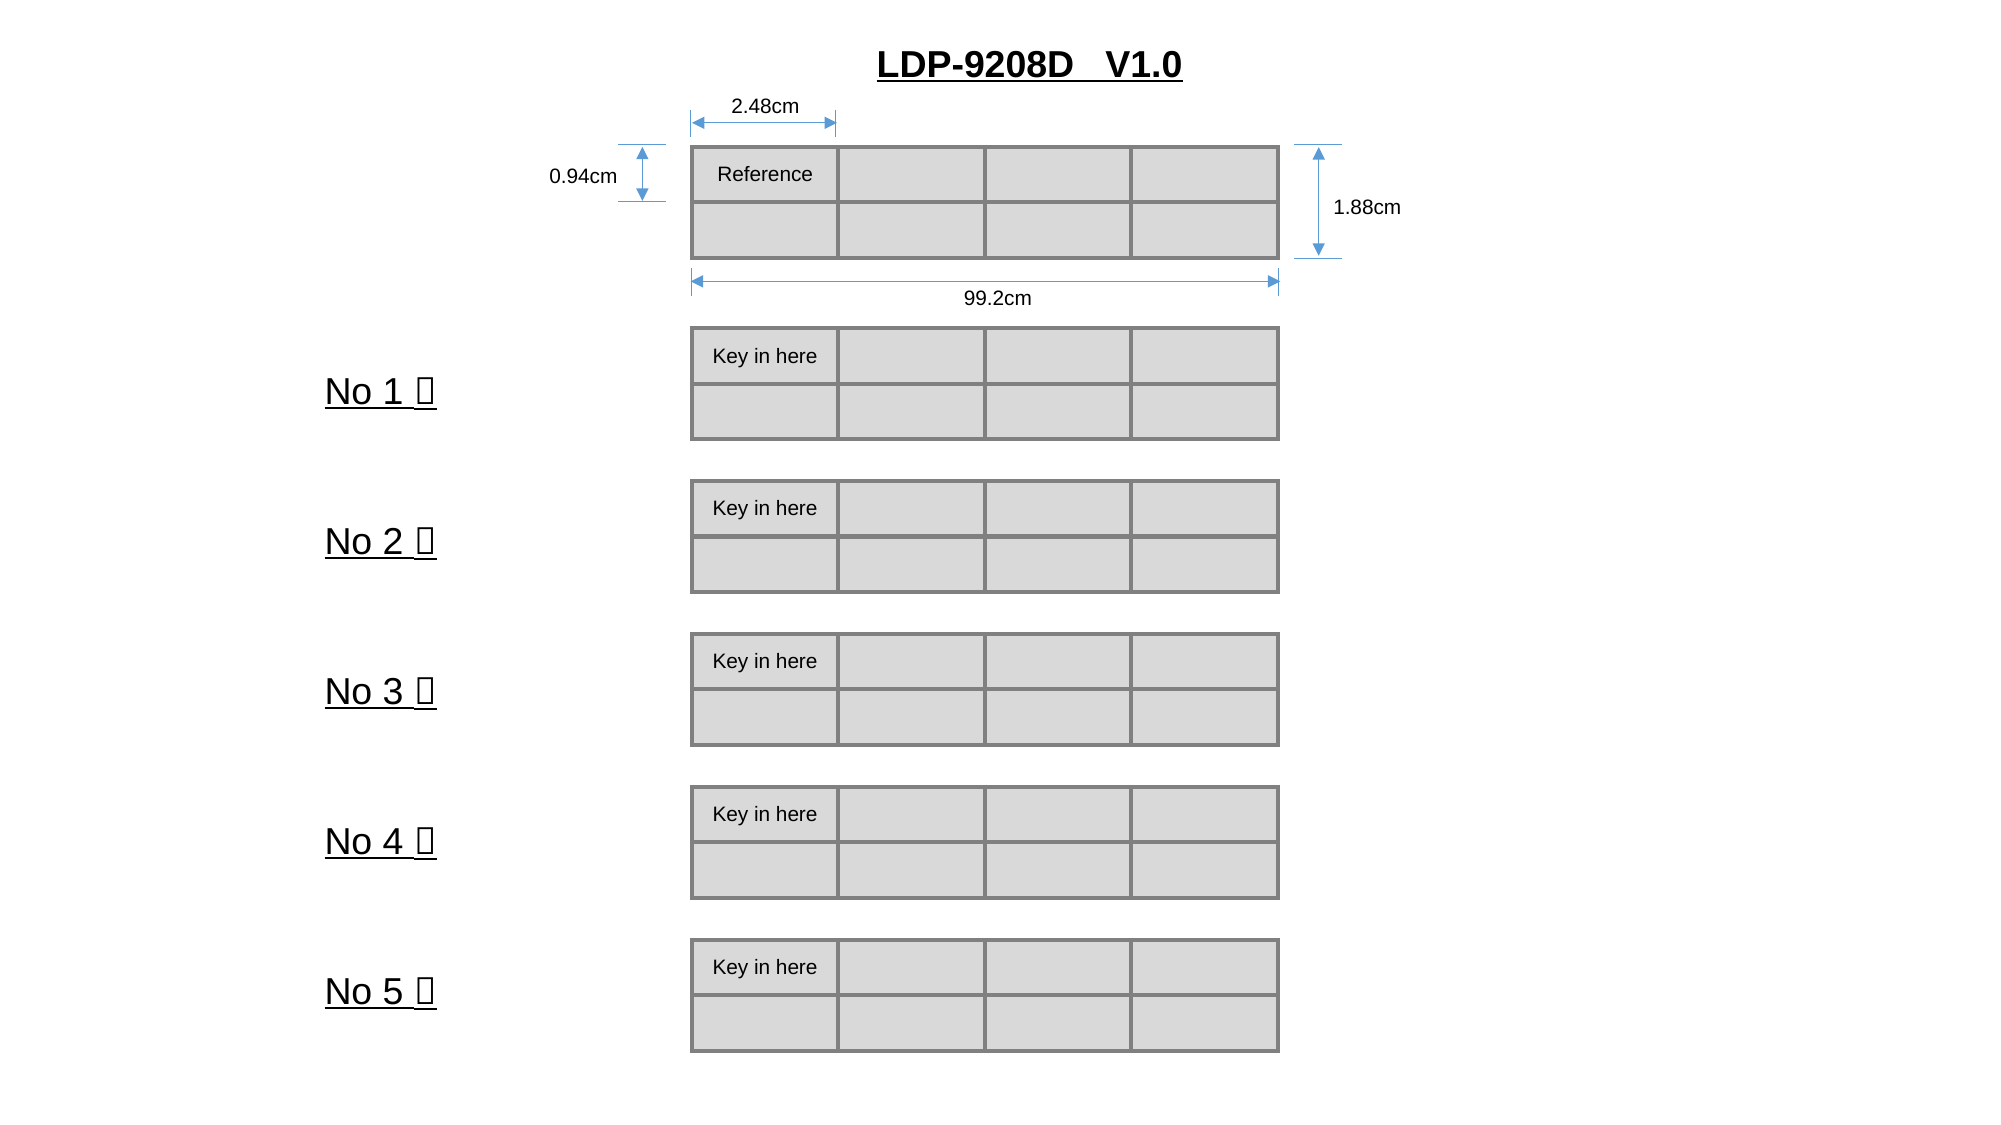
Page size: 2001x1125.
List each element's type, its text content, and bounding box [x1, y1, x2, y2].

table_header Key in here [694, 636, 836, 687]
table_header Key in here [694, 942, 836, 993]
table_cell [987, 997, 1129, 1049]
table_cell [694, 386, 836, 437]
table_header Key in here [694, 789, 836, 840]
text_box LDP-9208D V1.0 [861, 32, 1198, 93]
table_cell [987, 844, 1129, 896]
table_header [1133, 942, 1276, 993]
table_header Key in here [694, 483, 836, 534]
table_cell [1133, 539, 1276, 590]
table_cell [694, 997, 836, 1049]
text_box No 4  [309, 809, 452, 870]
table_cell [1133, 844, 1276, 896]
table_cell [840, 539, 983, 590]
table_cell [987, 386, 1129, 437]
table_cell [840, 386, 983, 437]
table_cell [1133, 997, 1276, 1049]
table_header [840, 330, 983, 382]
table_header [1133, 483, 1276, 534]
table_cell [840, 844, 983, 896]
table_header [840, 483, 983, 534]
table_header [987, 636, 1129, 687]
table_cell [694, 539, 836, 590]
table_cell [987, 539, 1129, 590]
table_header [1133, 636, 1276, 687]
text_box No 2  [309, 509, 452, 570]
table_header [987, 483, 1129, 534]
table_cell [840, 691, 983, 743]
table_header [840, 942, 983, 993]
table_header [840, 636, 983, 687]
table_header [987, 330, 1129, 382]
table_cell [1133, 386, 1276, 437]
table_header [840, 789, 983, 840]
table_header [987, 942, 1129, 993]
table_header Key in here [694, 330, 836, 382]
table_cell [694, 844, 836, 896]
text_box No 1  [309, 359, 452, 420]
table_cell [694, 691, 836, 743]
table_cell [840, 997, 983, 1049]
table_header [1133, 330, 1276, 382]
table_header [987, 789, 1129, 840]
text_box No 3  [309, 659, 452, 720]
table_cell [1133, 691, 1276, 743]
table_cell [987, 691, 1129, 743]
text_box No 5  [309, 959, 452, 1020]
table_header [1133, 789, 1276, 840]
